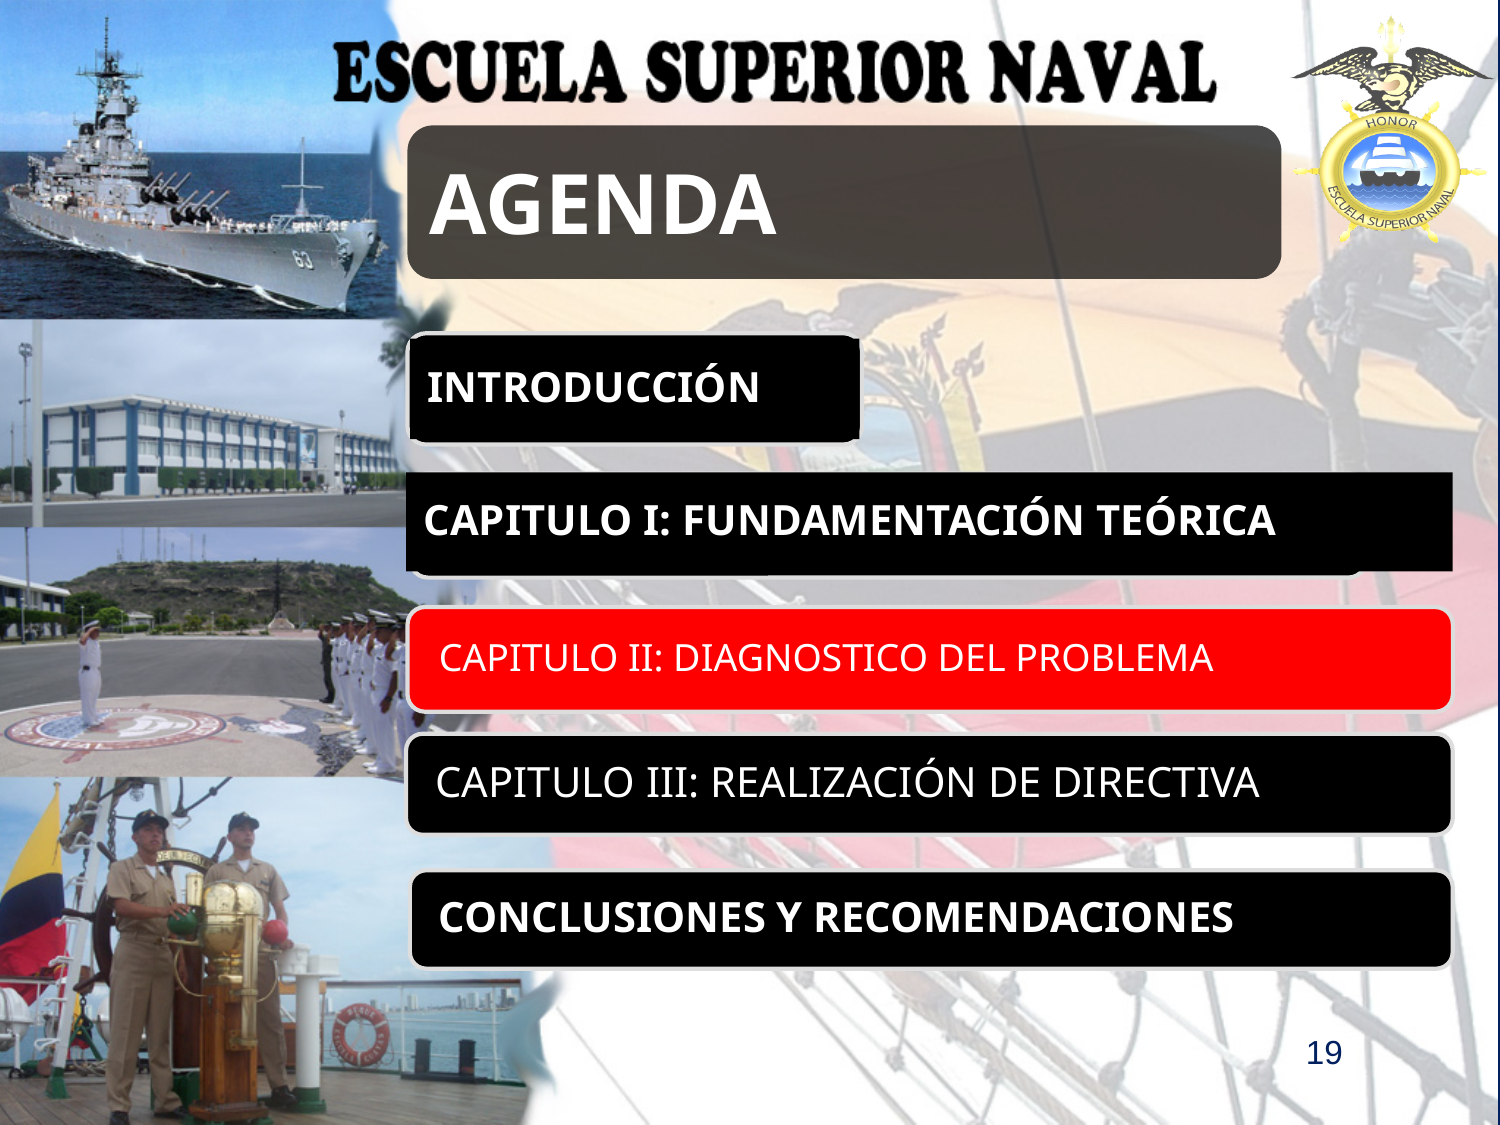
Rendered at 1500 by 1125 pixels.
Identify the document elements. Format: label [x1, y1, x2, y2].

text_box [407, 332, 863, 445]
text_box [405, 471, 1453, 578]
text_box [409, 870, 1453, 969]
text_box [405, 733, 1453, 836]
text_box [407, 125, 1282, 280]
text_box [407, 606, 1454, 712]
picture [0, 0, 1498, 1125]
